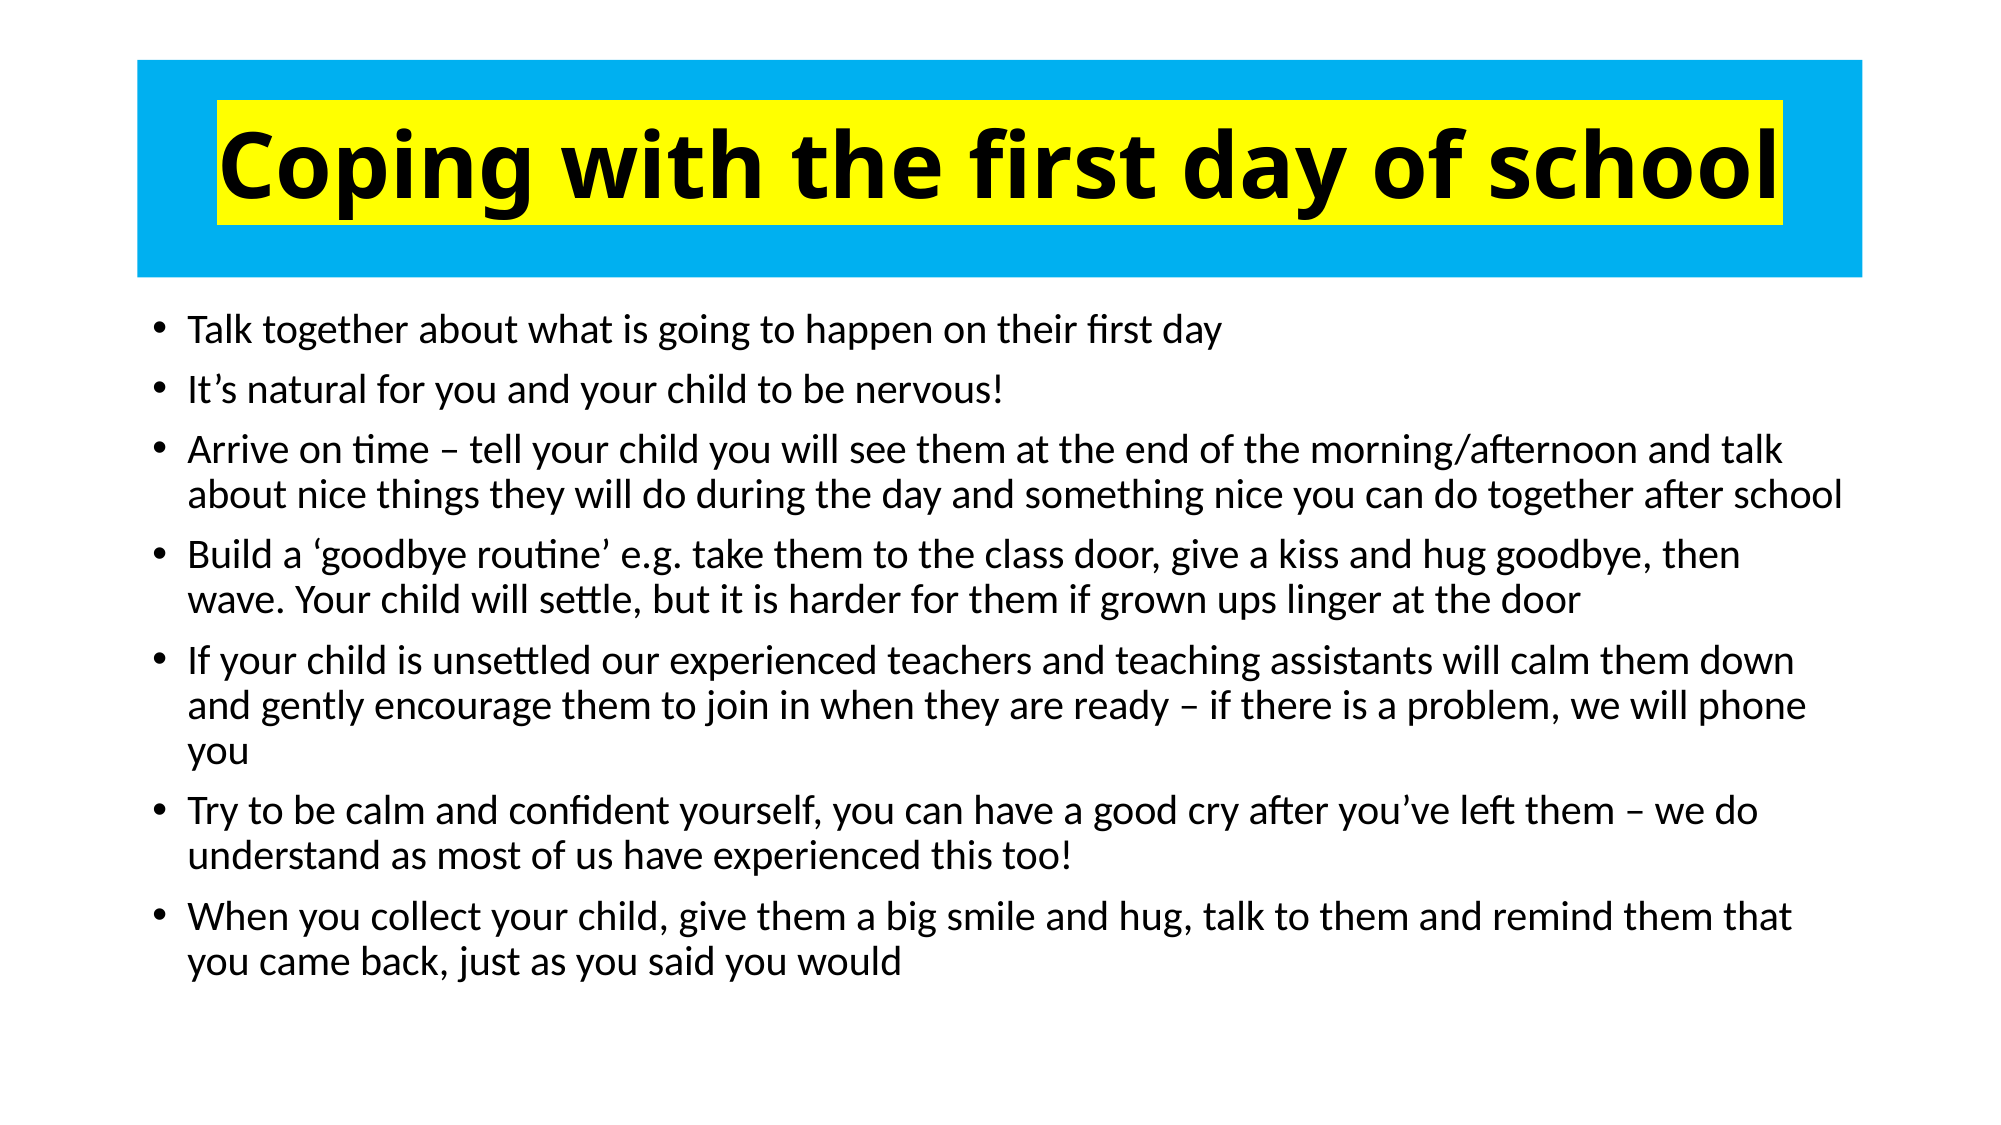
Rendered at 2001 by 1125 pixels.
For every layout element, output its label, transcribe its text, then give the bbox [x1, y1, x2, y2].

title Coping with the first day of school [137, 59, 1863, 278]
list Talk together about what is going to happen on their first day It’s natural for you and your child to be nervous! Arrive on time – tell your child you will see them at the end of the morning/afternoon and talk about nice things they will do during the day and something nice you can do together after school Build a ‘goodbye routine’ e.g. take them to the class door, give a kiss and hug goodbye, then wave. Your child will settle, but it is harder for them if grown ups linger at the door If your child is unsettled our experienced teachers and teaching assistants will calm them down and gently encourage them to join in when they are ready – if there is a problem, we will phone you Try to be calm and confident yourself, you can have a good cry after you’ve left them – we do understand as most of us have experienced this too! When you collect your child, give them a big smile and hug, talk to them and remind them that you came back, just as you said you would [137, 299, 1863, 1014]
